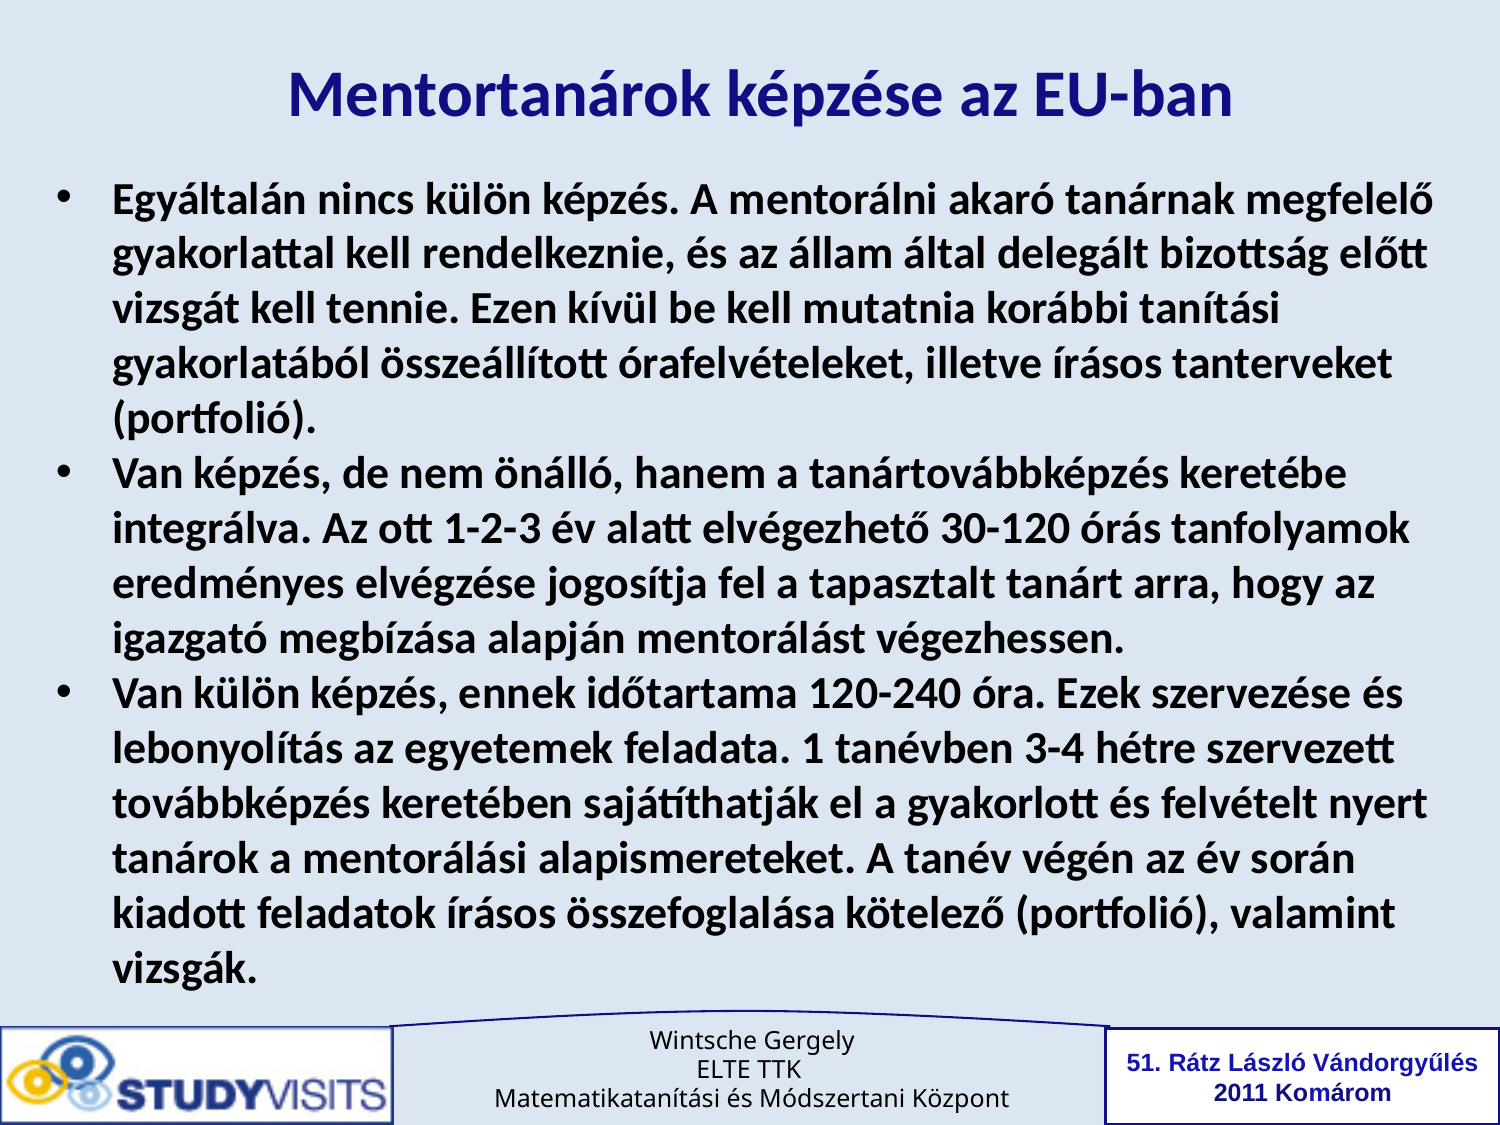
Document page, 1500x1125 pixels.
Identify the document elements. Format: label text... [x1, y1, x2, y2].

text_box [394, 1010, 1111, 1028]
text_box Wintsche Gergely ELTE TTK Matematikatanítási és Módszertani Központ [399, 1027, 1105, 1124]
text_box Egyáltalán nincs külön képzés. A mentorálni akaró tanárnak megfelelő gyakorlattal kell rendelkeznie, és az állam által delegált bizottság előtt vizsgát kell tennie. Ezen kívül be kell mutatnia korábbi tanítási gyakorlatából összeállított órafelvételeket, illetve írásos tanterveket (portfolió). Van képzés, de nem önálló, hanem a tanártovábbképzés keretébe integrálva. Az ott 1-2-3 év alatt elvégezhető 30-120 órás tanfolyamok eredményes elvégzése jogosítja fel a tapasztalt tanárt arra, hogy az igazgató megbízása alapján mentorálást végezhessen. Van külön képzés, ennek időtartama 120-240 óra. Ezek szervezése és lebonyolítás az egyetemek feladata. 1 tanévben 3-4 hétre szervezett továbbképzés keretében sajátíthatják el a gyakorlott és felvételt nyert tanárok a mentorálási alapismereteket. A tanév végén az év során kiadott feladatok írásos összefoglalása kötelező (portfolió), valamint vizsgák. [41, 160, 1483, 952]
title Mentortanárok képzése az EU-ban [88, 42, 1436, 160]
text_box 51. Rátz László Vándorgyűlés 2011 Komárom [1105, 1028, 1500, 1125]
picture [0, 1026, 394, 1125]
